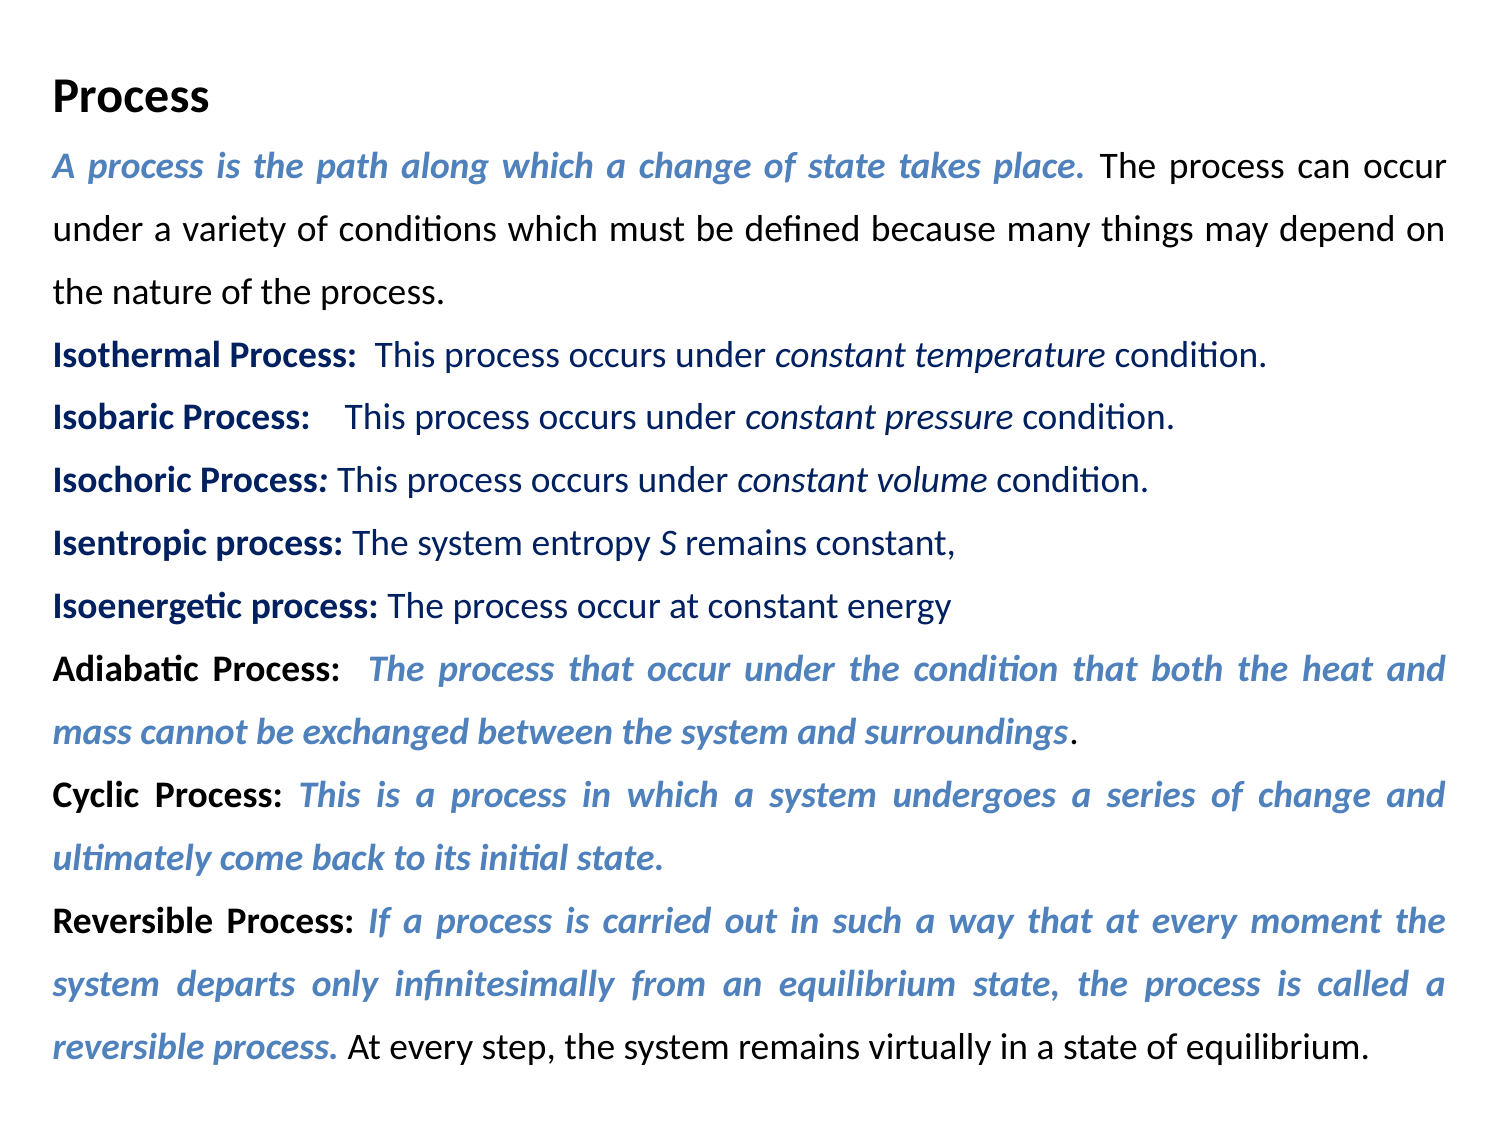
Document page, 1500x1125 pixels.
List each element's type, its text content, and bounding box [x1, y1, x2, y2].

text_box Process A process is the path along which a change of state takes place. The process can occur under a variety of conditions which must be defined because many things may depend on the nature of the process. Isothermal Process: This process occurs under constant temperature condition. Isobaric Process: This process occurs under constant pressure condition. Isochoric Process: This process occurs under constant volume condition. Isentropic process: The system entropy S remains constant, Isoenergetic process: The process occur at constant energy Adiabatic Process: The process that occur under the condition that both the heat and mass cannot be exchanged between the system and surroundings. Cyclic Process: This is a process in which a system undergoes a series of change and ultimately come back to its initial state. Reversible Process: If a process is carried out in such a way that at every moment the system departs only infinitesimally from an equilibrium state, the process is called a reversible process. At every step, the system remains virtually in a state of equilibrium. [37, 31, 1463, 1075]
